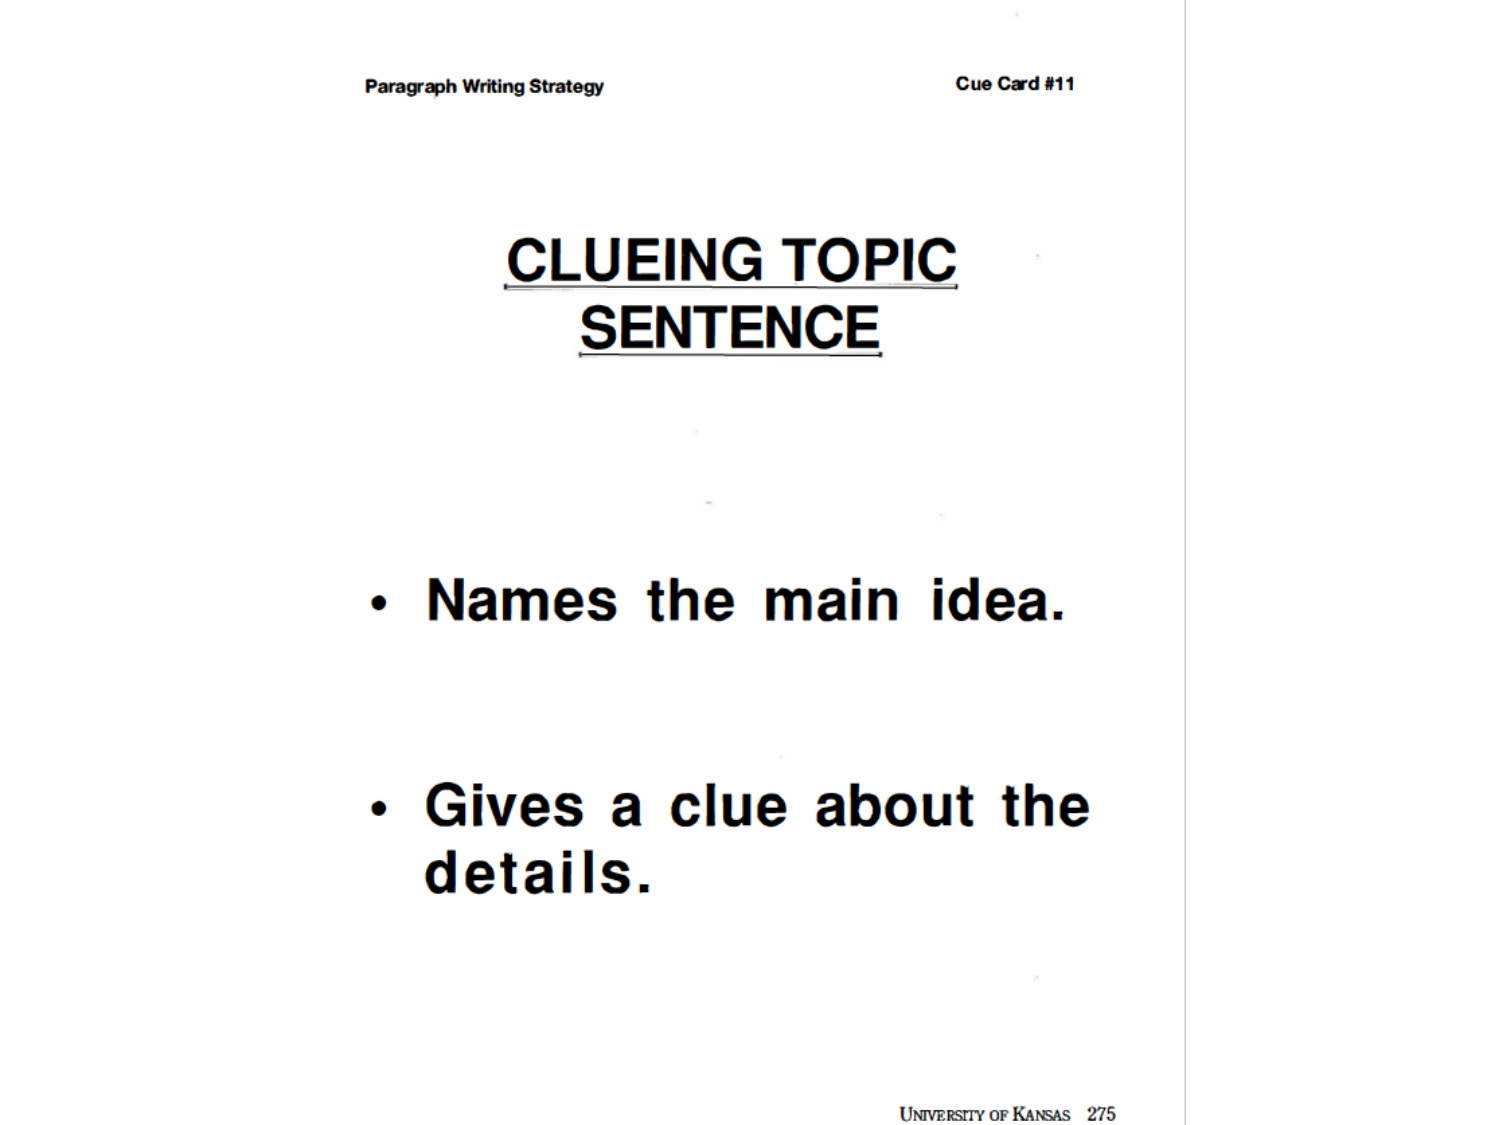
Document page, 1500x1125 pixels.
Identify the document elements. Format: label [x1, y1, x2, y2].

picture [261, 0, 1186, 1125]
